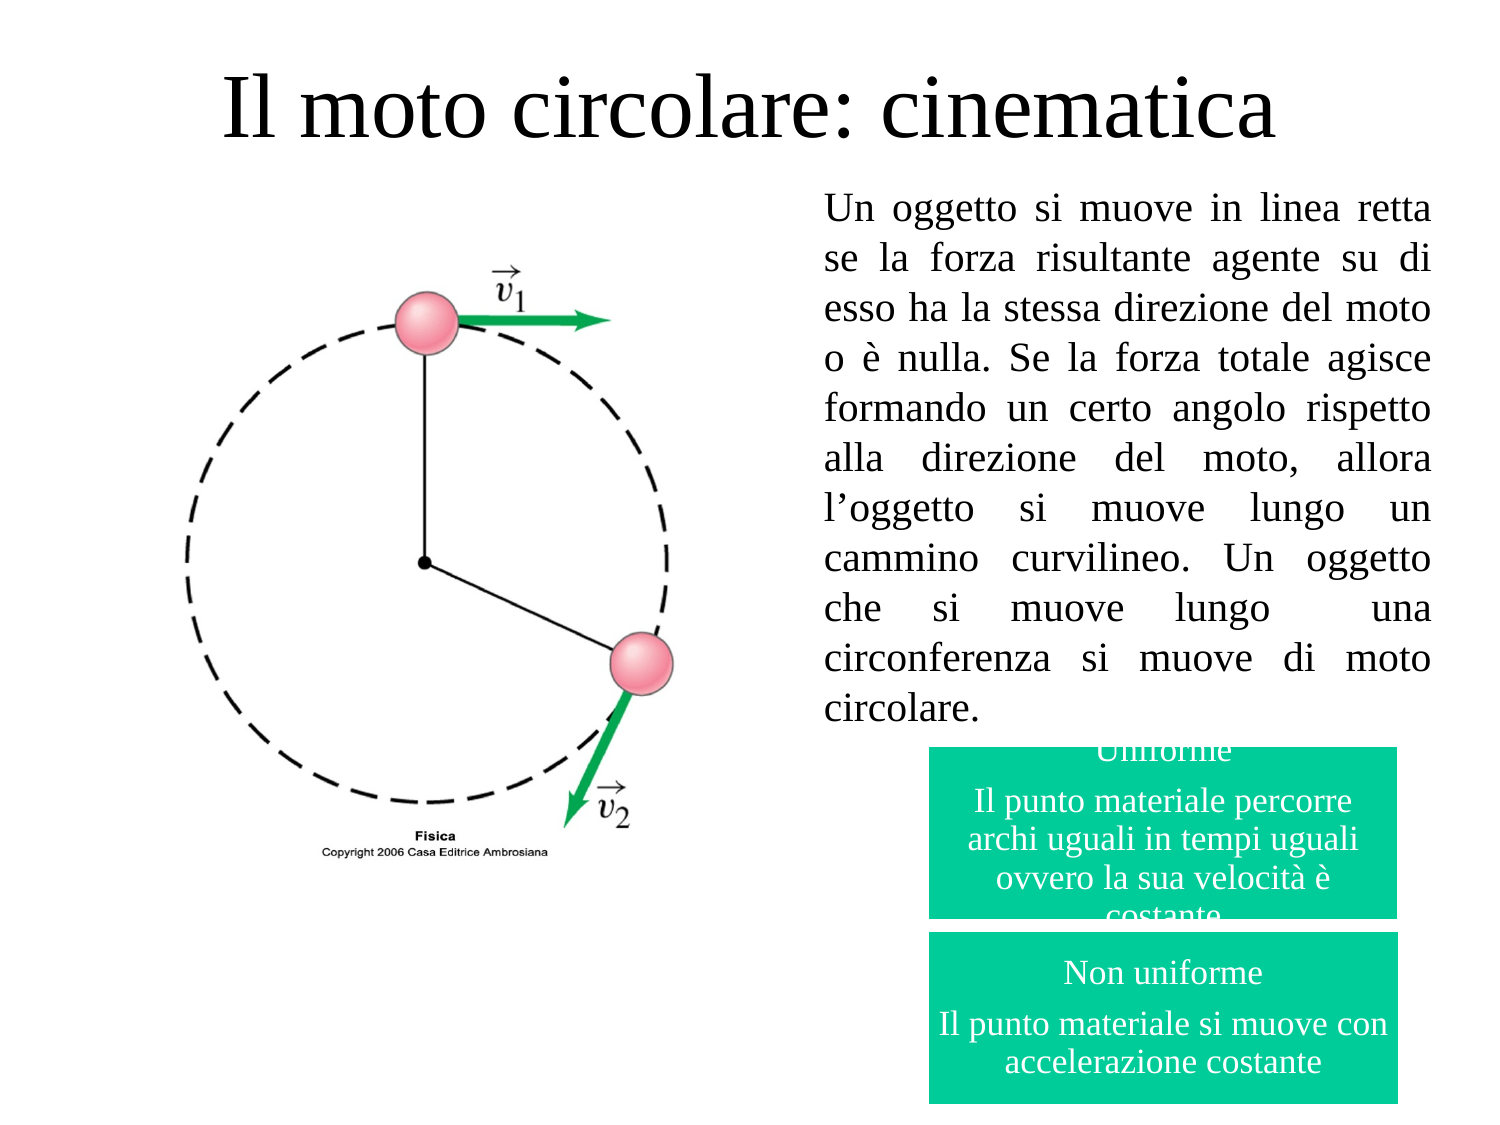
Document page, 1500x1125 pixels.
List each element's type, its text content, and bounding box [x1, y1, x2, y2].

text_box Un oggetto si muove in linea retta se la forza risultante agente su di esso ha la stessa direzione del moto o è nulla. Se la forza totale agisce formando un certo angolo rispetto alla direzione del moto, allora l’oggetto si muove lungo un cammino curvilineo. Un oggetto che si muove lungo una circonferenza si muove di moto circolare. [809, 172, 1447, 738]
title Il moto circolare: cinematica [112, 7, 1388, 195]
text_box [926, 744, 1400, 1107]
picture [0, 219, 869, 871]
